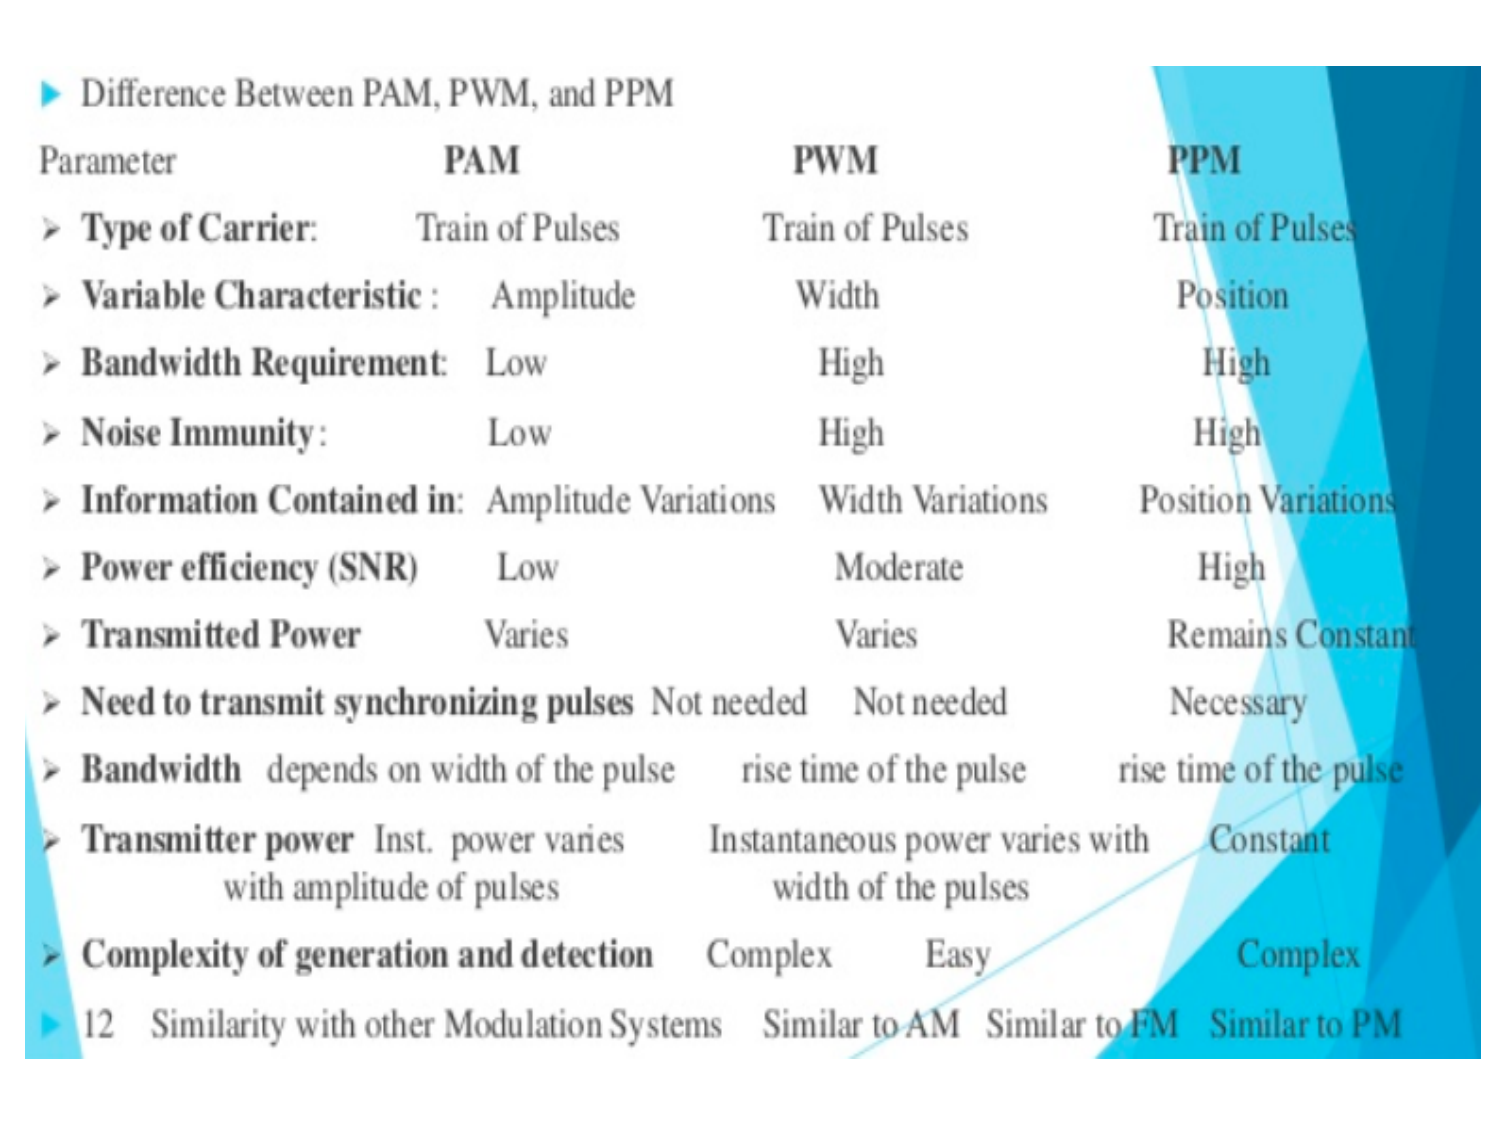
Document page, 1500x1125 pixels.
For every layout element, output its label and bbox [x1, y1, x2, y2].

picture [25, 66, 1414, 1059]
